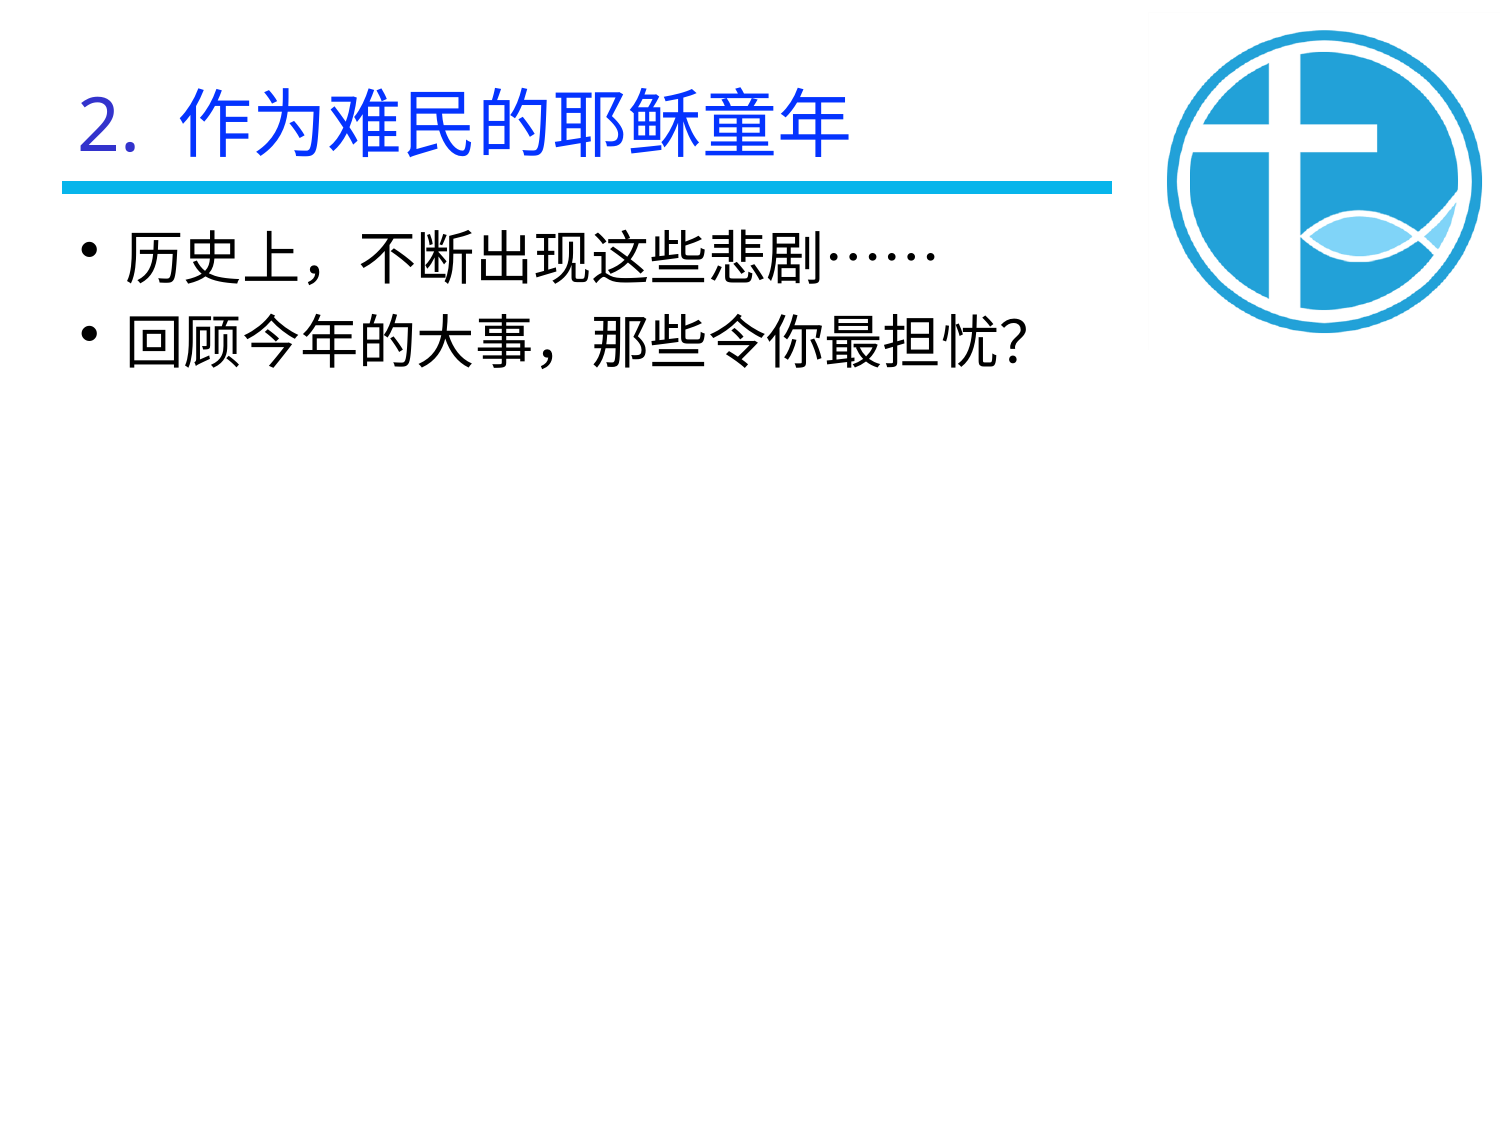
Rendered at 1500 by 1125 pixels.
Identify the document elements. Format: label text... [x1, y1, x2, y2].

text_box 2. 作为难民的耶稣童年 [69, 79, 1130, 175]
picture [1148, 12, 1500, 350]
text_box 历史上，不断出现这些悲剧⋯⋯ 回顾今年的大事，那些令你最担忧？ [72, 221, 1220, 481]
